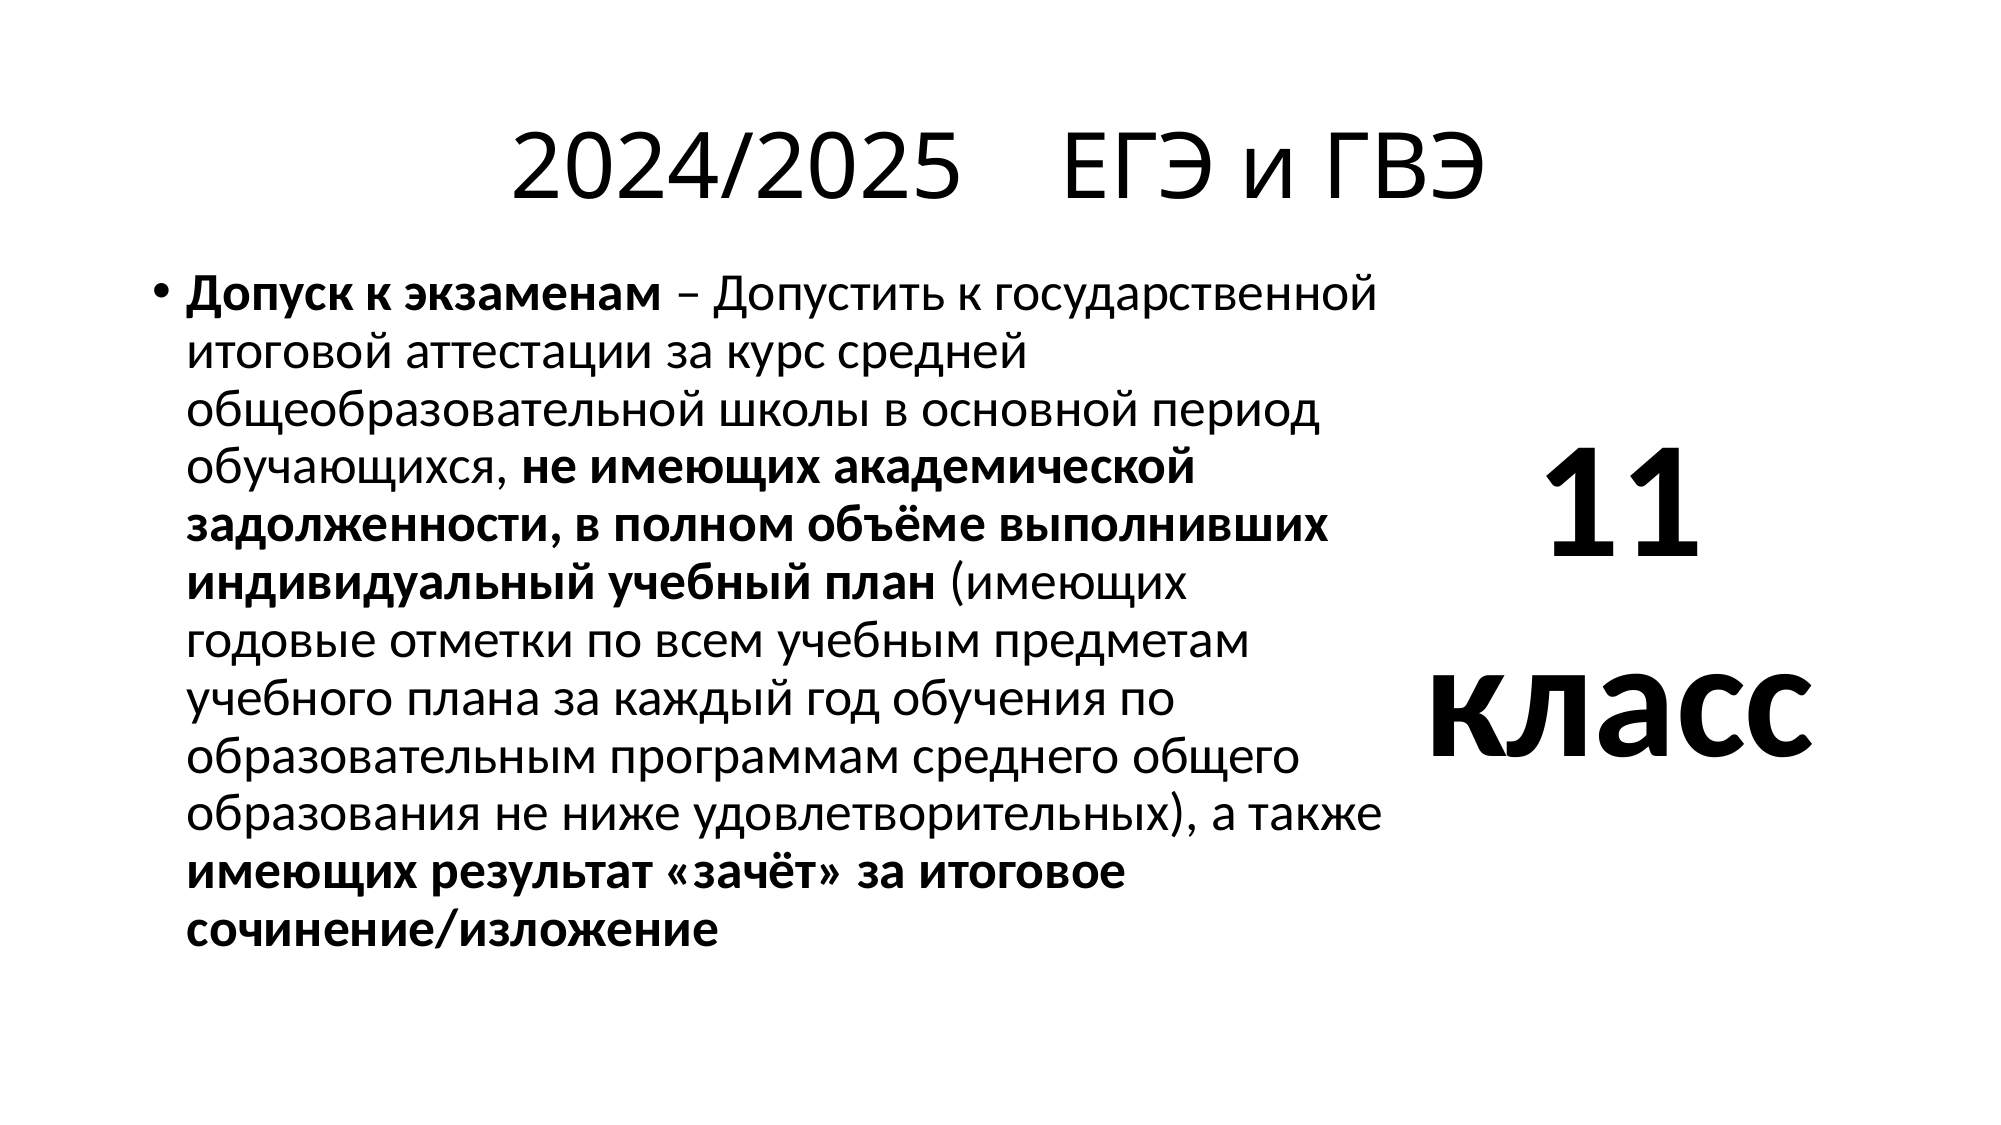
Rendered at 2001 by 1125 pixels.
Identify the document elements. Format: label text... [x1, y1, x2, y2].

title 2024/2025 ЕГЭ и ГВЭ [137, 59, 1863, 278]
list Допуск к экзаменам – Допустить к государственной итоговой аттестации за курс средней общеобразовательной школы в основной период обучающихся, не имеющих академической задолженности, в полном объёме выполнивших индивидуальный учебный план (имеющих годовые отметки по всем учебным предметам учебного плана за каждый год обучения по образовательным программам среднего общего образования не ниже удовлетворительных), а также имеющих результат «зачёт» за итоговое сочинение/изложение [137, 256, 1399, 1014]
text_box 11 класс [1398, 382, 1841, 798]
